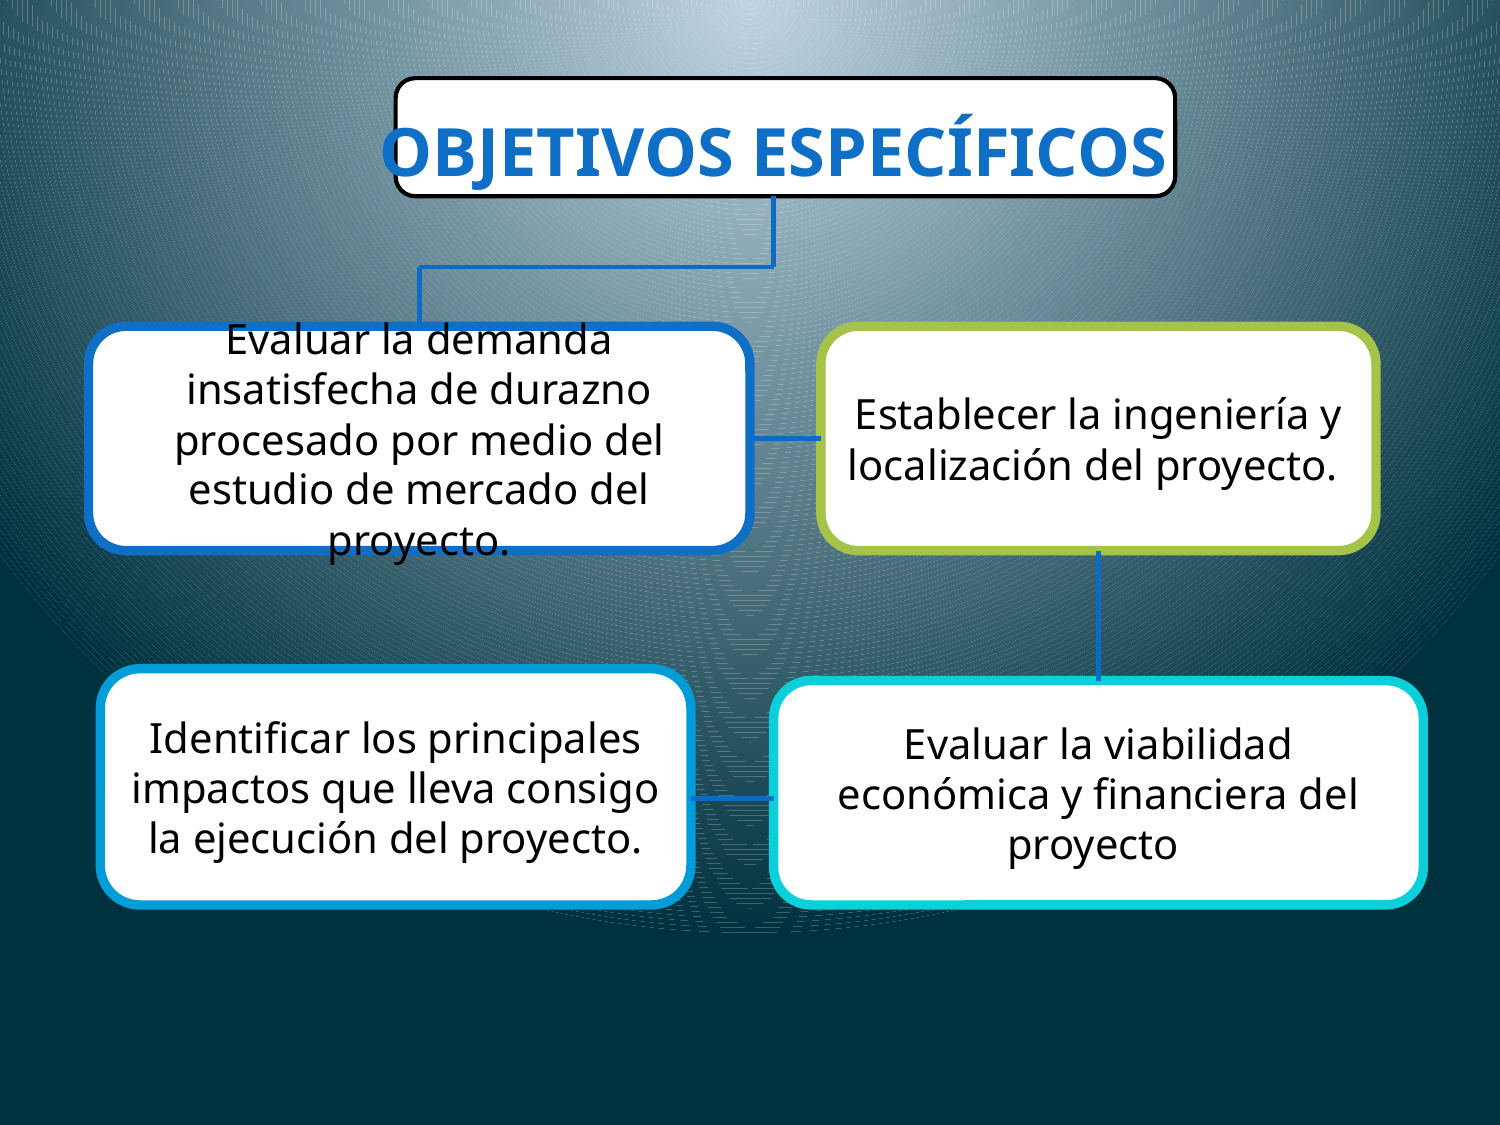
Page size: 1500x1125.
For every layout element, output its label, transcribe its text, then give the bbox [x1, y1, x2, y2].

picture [800, 676, 1427, 910]
text_box Identificar los principales impactos que lleva consigo la ejecución del proyecto. [98, 666, 694, 908]
text_box Establecer la ingeniería y localización del proyecto. [818, 324, 1379, 553]
text_box [393, 76, 1178, 101]
text_box Evaluar la demanda insatisfecha de durazno procesado por medio del estudio de mercado del proyecto. [86, 324, 753, 553]
list OBJETIVOS ESPECÍFICOS [301, 101, 1247, 225]
text_box Evaluar la viabilidad económica y financiera del proyecto [771, 678, 1426, 908]
